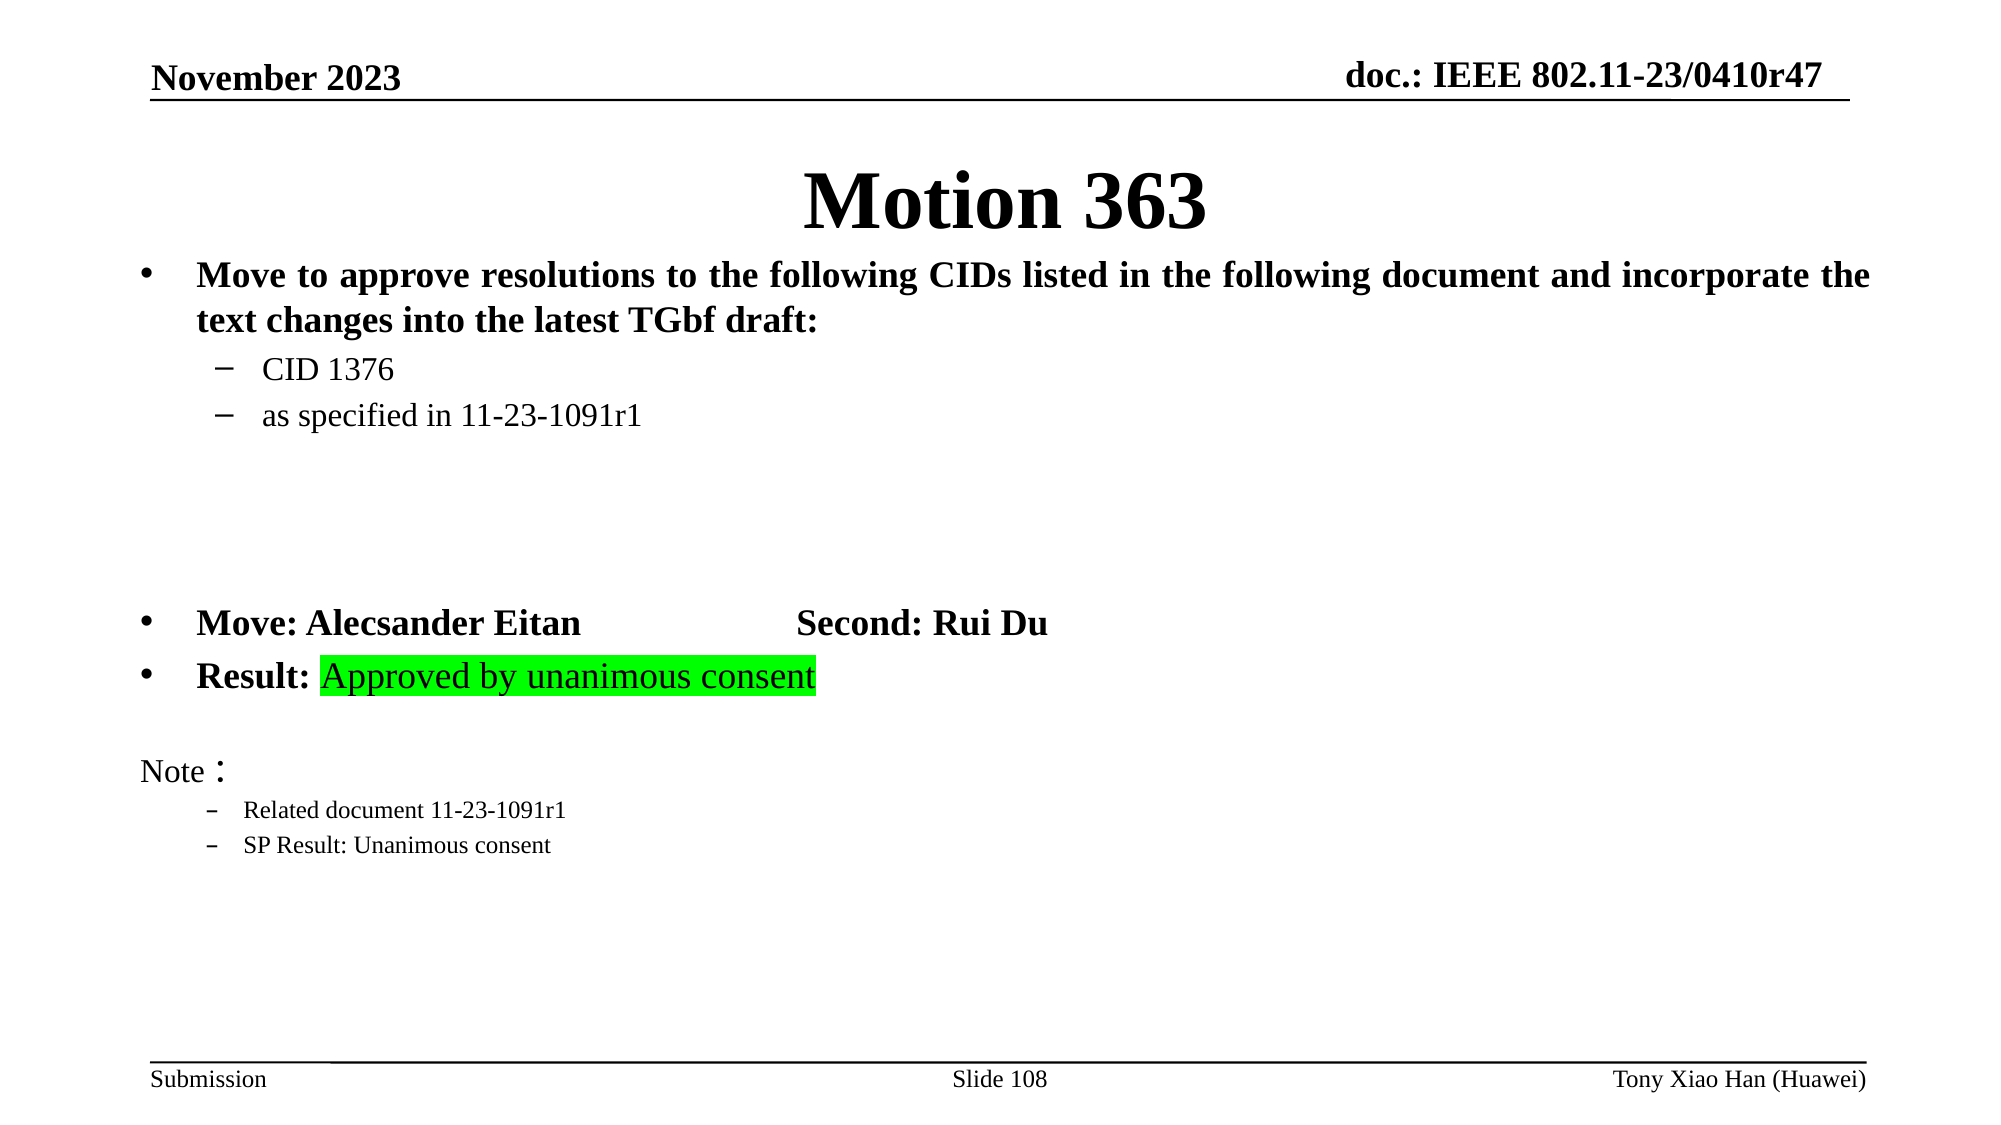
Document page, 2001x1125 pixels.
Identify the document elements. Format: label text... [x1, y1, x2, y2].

text_box Motion 363 [368, 137, 1644, 212]
text_box Move to approve resolutions to the following CIDs listed in the following document and incorporate the text changes into the latest TGbf draft: CID 1376 as specified in 11-23-1091r1 Move: Alecsander Eitan Second: Rui Du Result: Approved by unanimous consent Note： Related document 11-23-1091r1 SP Result: Unanimous consent [125, 212, 1888, 900]
